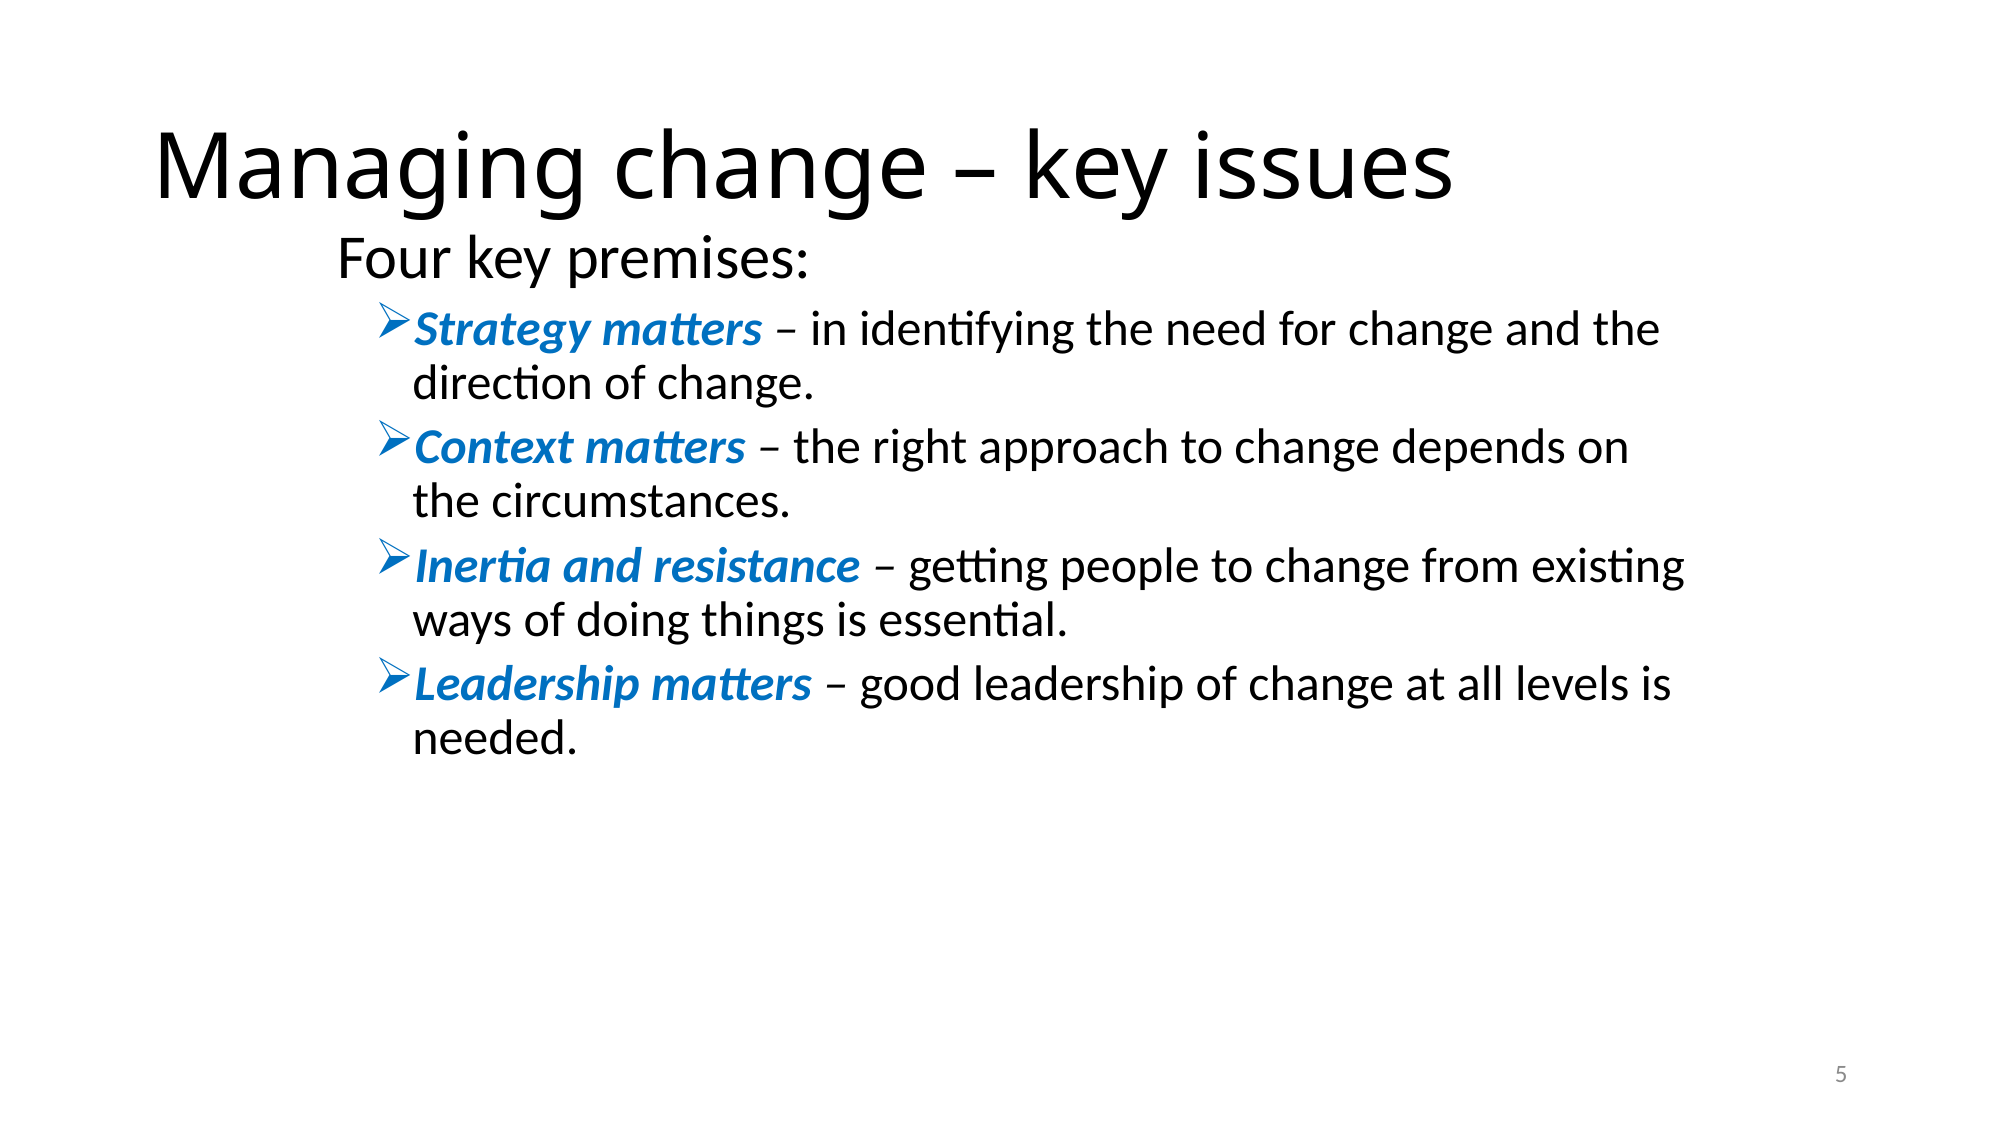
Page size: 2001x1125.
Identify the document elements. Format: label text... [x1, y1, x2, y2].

title Managing change – key issues [137, 59, 1863, 278]
slide_number 5 [1412, 1042, 1863, 1103]
list Four key premises: Strategy matters – in identifying the need for change and the direction of change. Context matters – the right approach to change depends on the circumstances. Inertia and resistance – getting people to change from existing ways of doing things is essential. Leadership matters – good leadership of change at all levels is needed. [284, 216, 1711, 999]
